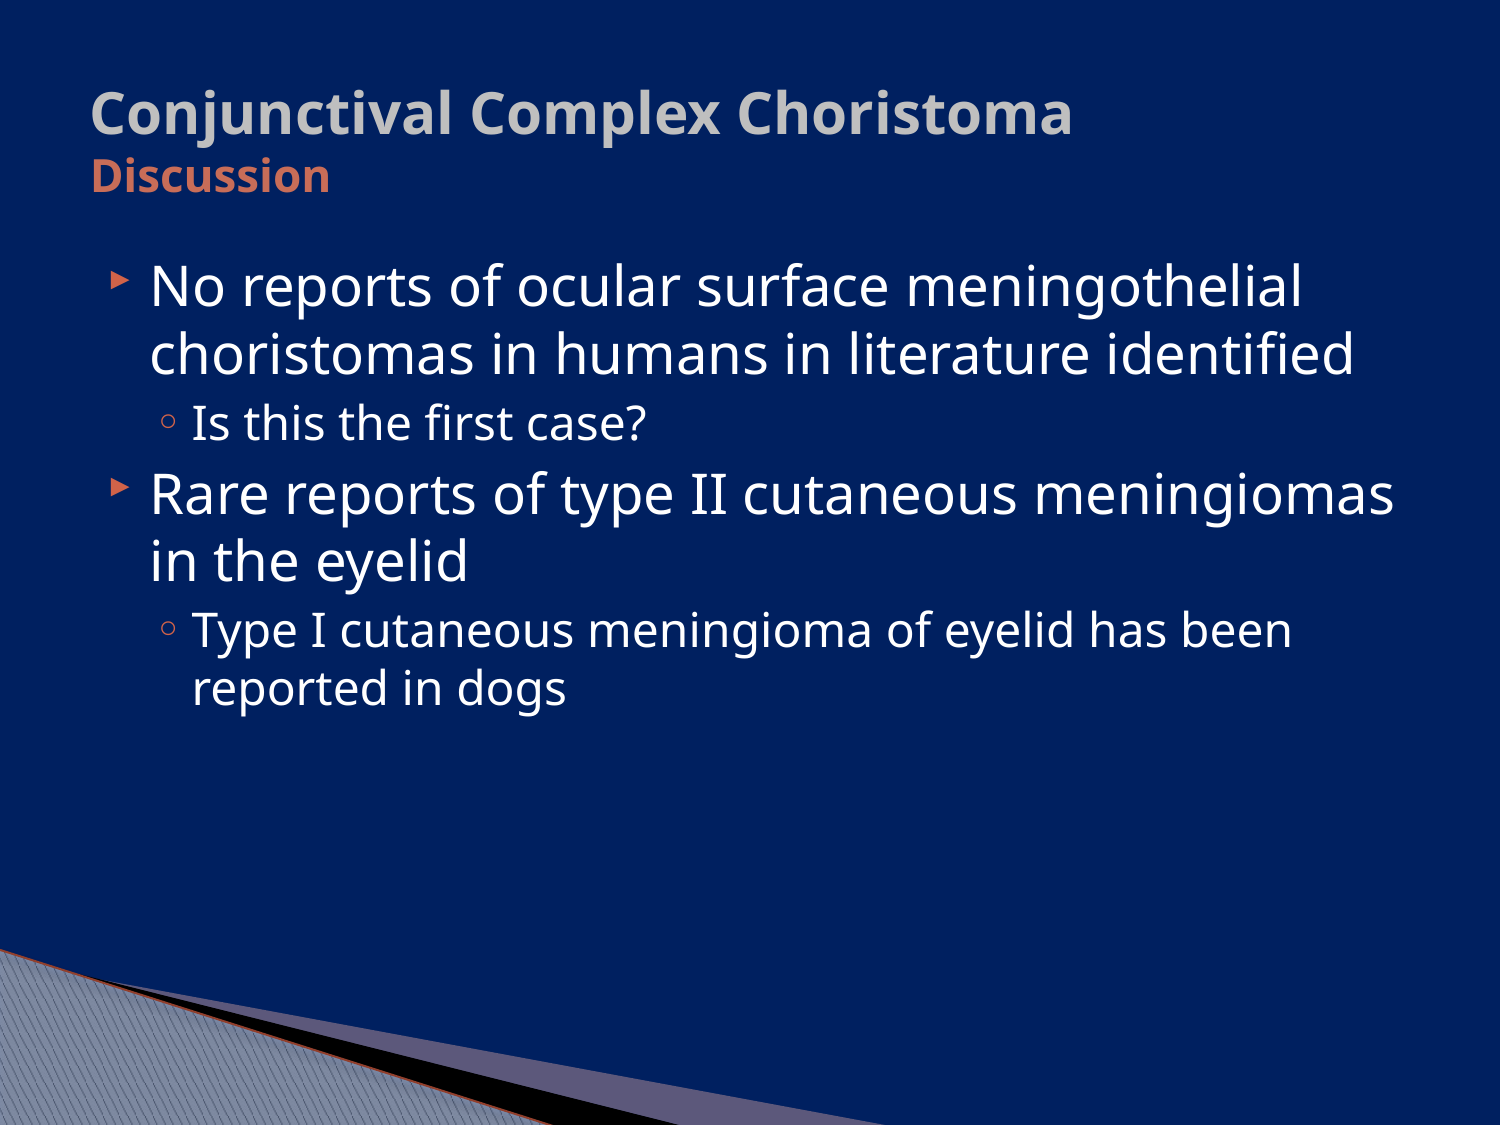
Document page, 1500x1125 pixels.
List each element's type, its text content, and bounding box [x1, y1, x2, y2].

list No reports of ocular surface meningothelial choristomas in humans in literature identified Is this the first case? Rare reports of type II cutaneous meningiomas in the eyelid Type I cutaneous meningioma of eyelid has been reported in dogs [75, 243, 1425, 986]
title Conjunctival Complex Choristoma Discussion [75, 45, 1425, 233]
